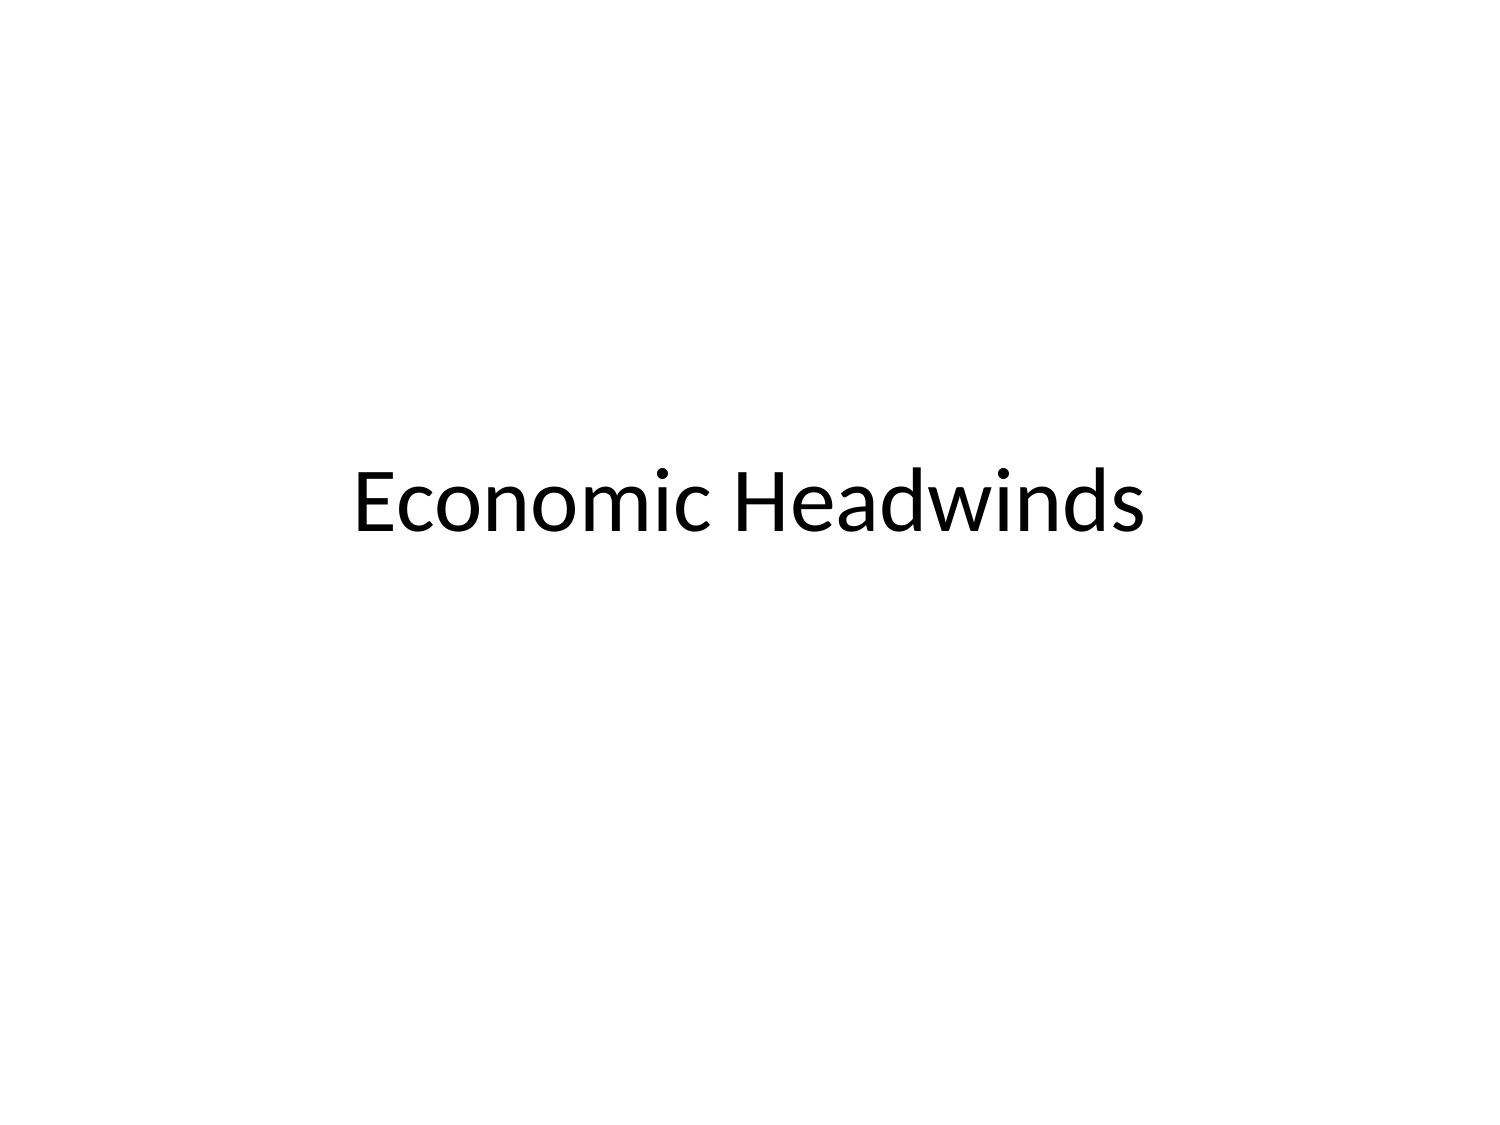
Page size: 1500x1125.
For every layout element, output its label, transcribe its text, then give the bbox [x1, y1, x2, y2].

list Economic Headwinds [75, 54, 1425, 1005]
